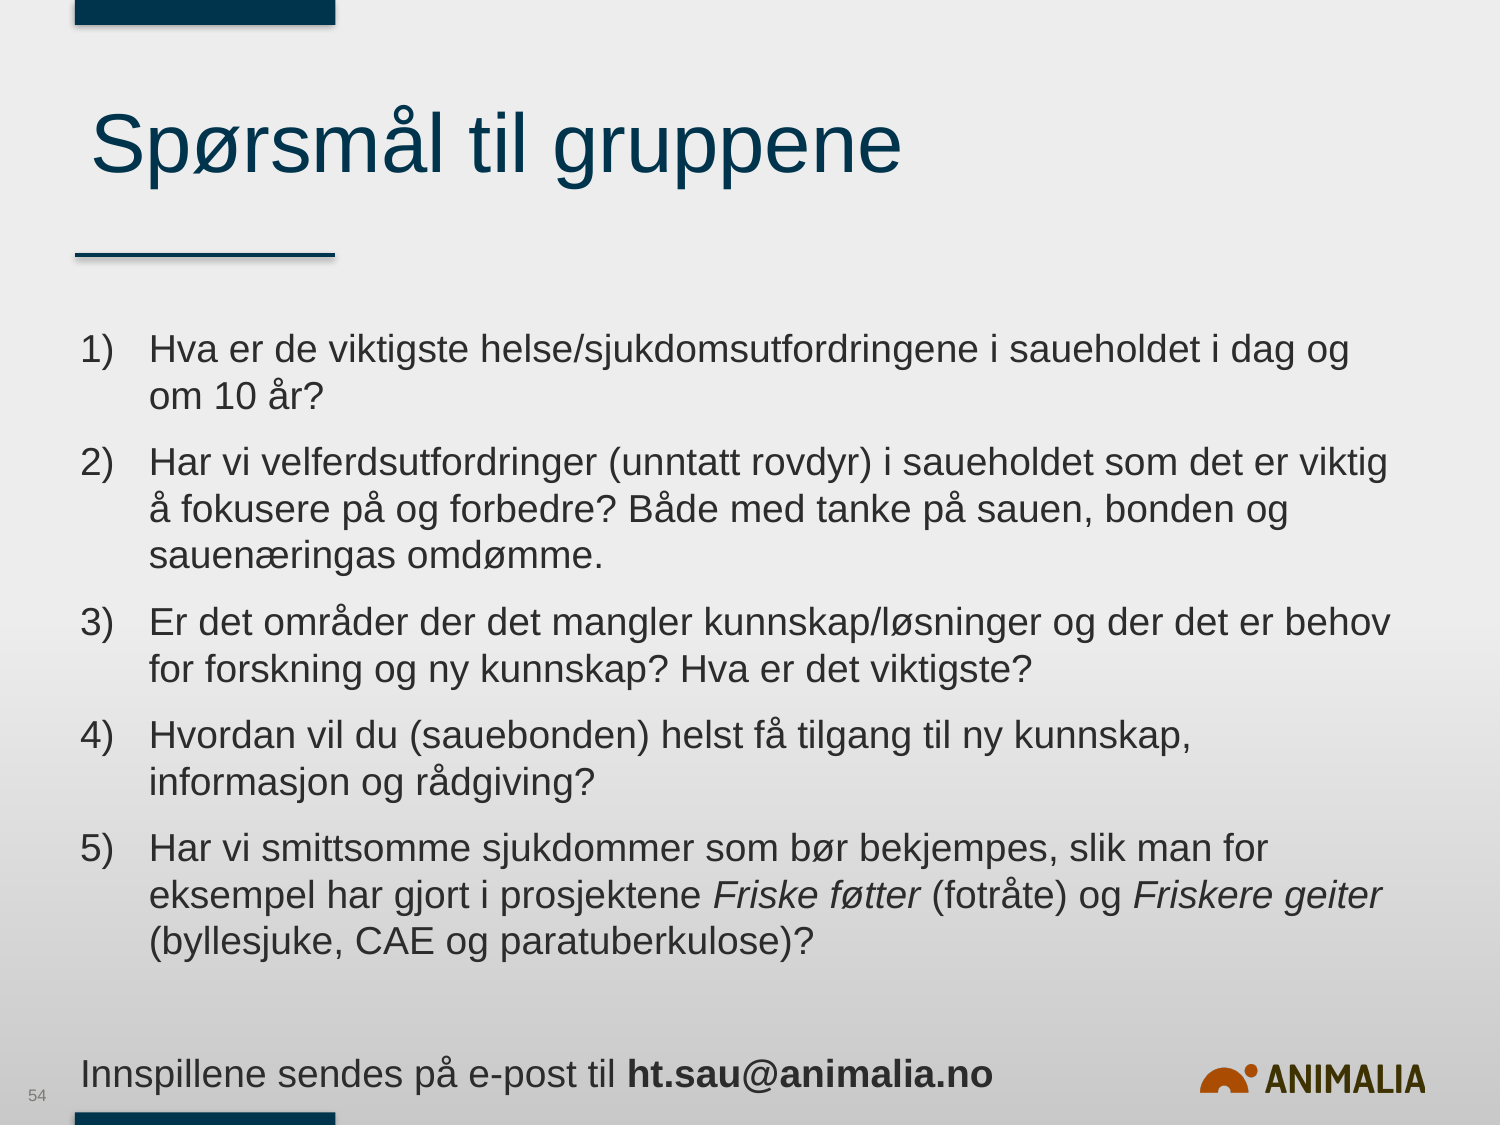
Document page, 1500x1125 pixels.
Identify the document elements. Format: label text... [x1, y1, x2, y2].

title Spørsmål til gruppene [75, 45, 1425, 233]
list Hva er de viktigste helse/sjukdomsutfordringene i saueholdet i dag og om 10 år? Har vi velferdsutfordringer (unntatt rovdyr) i saueholdet som det er viktig å fokusere på og forbedre? Både med tanke på sauen, bonden og sauenæringas omdømme. Er det områder der det mangler kunnskap/løsninger og der det er behov for forskning og ny kunnskap? Hva er det viktigste? Hvordan vil du (sauebonden) helst få tilgang til ny kunnskap, informasjon og rådgiving? Har vi smittsomme sjukdommer som bør bekjempes, slik man for eksempel har gjort i prosjektene Friske føtter (fotråte) og Friskere geiter (byllesjuke, CAE og paratuberkulose)? Innspillene sendes på e-post til ht.sau@animalia.no [64, 315, 1415, 1106]
slide_number 54 [0, 1065, 75, 1125]
